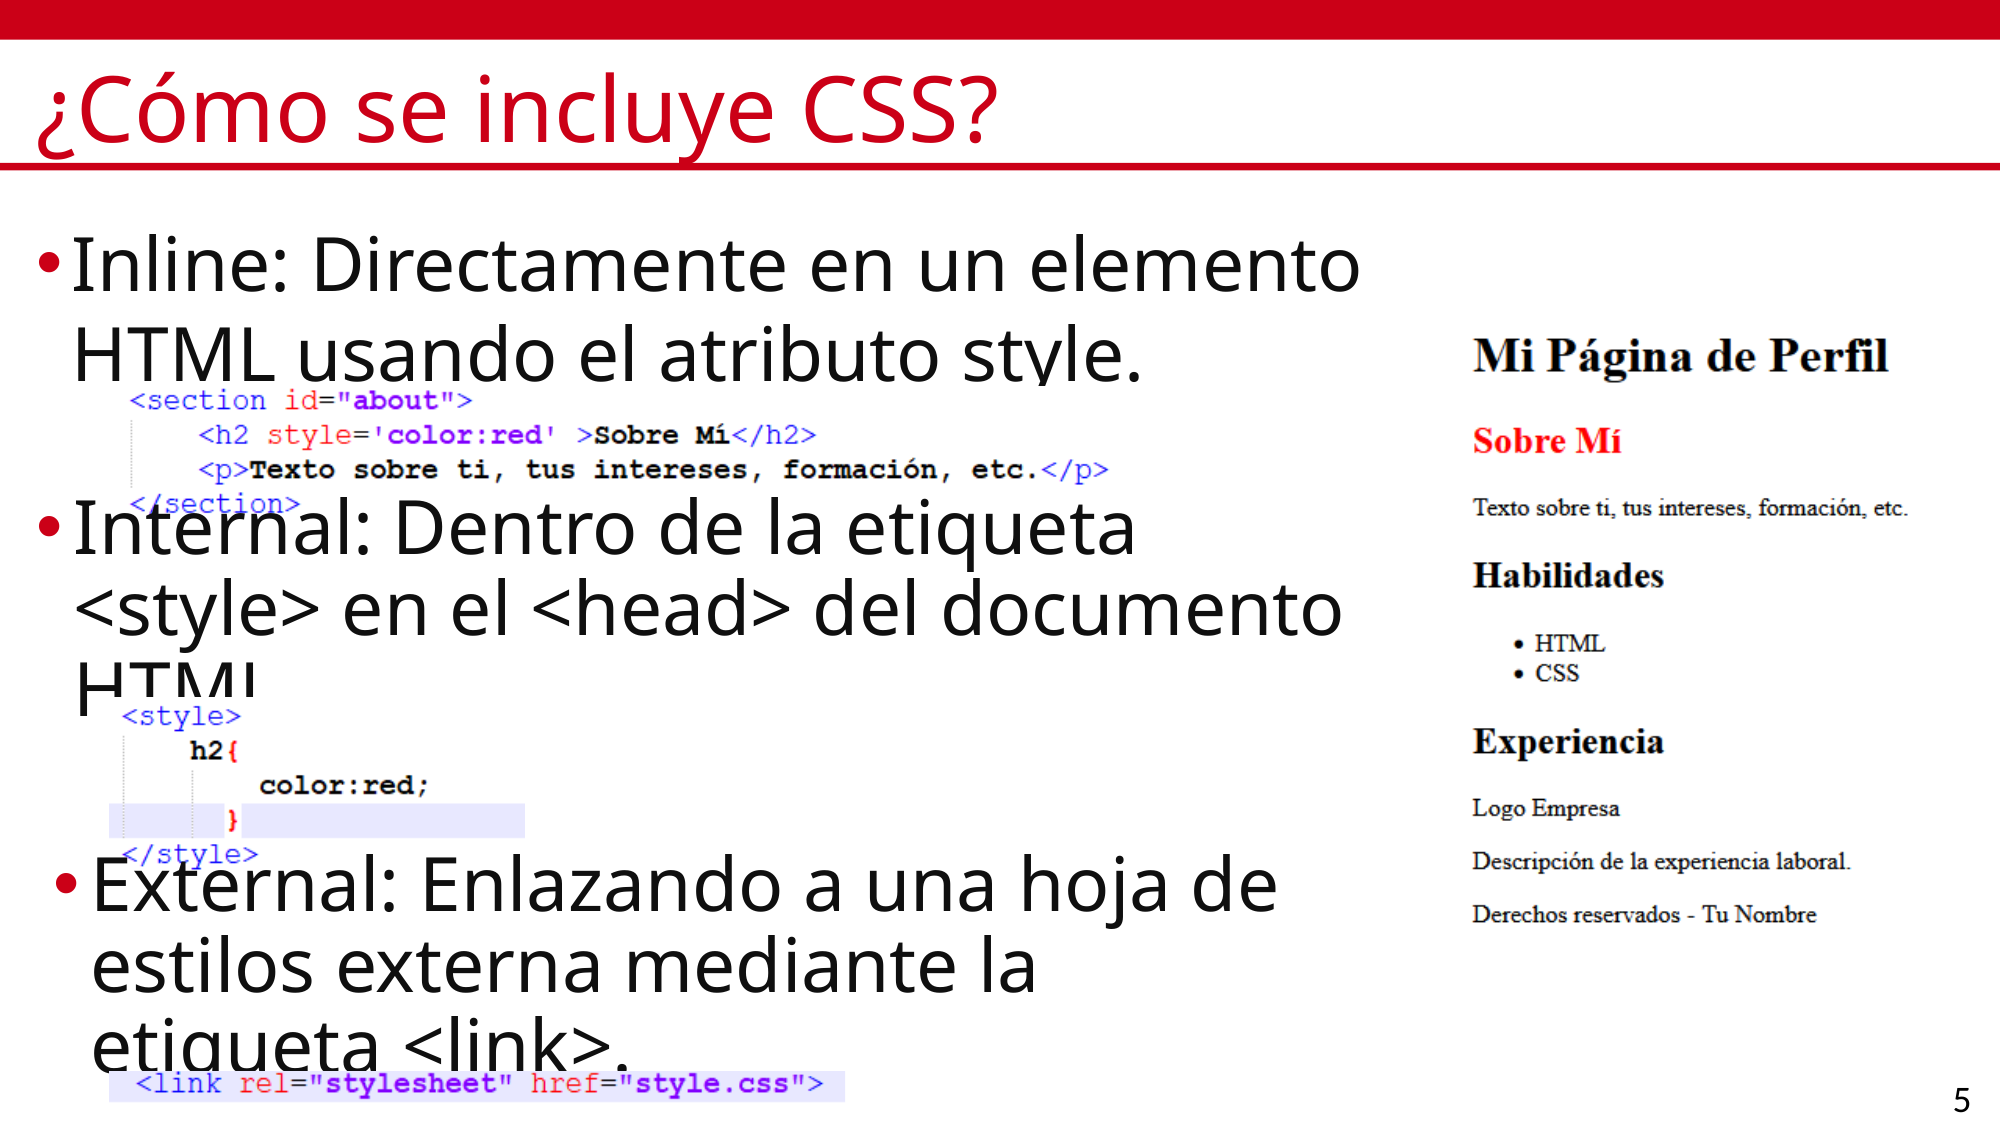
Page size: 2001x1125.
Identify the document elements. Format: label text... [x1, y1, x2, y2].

subtitle Inline: Directamente en un elemento HTML usando el atributo style. [36, 215, 1389, 447]
text_box External: Enlazando a una hoja de estilos externa mediante la etiqueta <link>. [53, 832, 1343, 1104]
title ¿Cómo se incluye CSS? [36, 57, 1964, 168]
slide_number 5 [1937, 1067, 2000, 1125]
picture [109, 1071, 846, 1104]
picture [1470, 317, 1925, 969]
picture [109, 697, 525, 876]
text_box Internal: Dentro de la etiqueta <style> en el <head> del documento HTML. [36, 447, 1400, 775]
picture [109, 386, 1158, 557]
